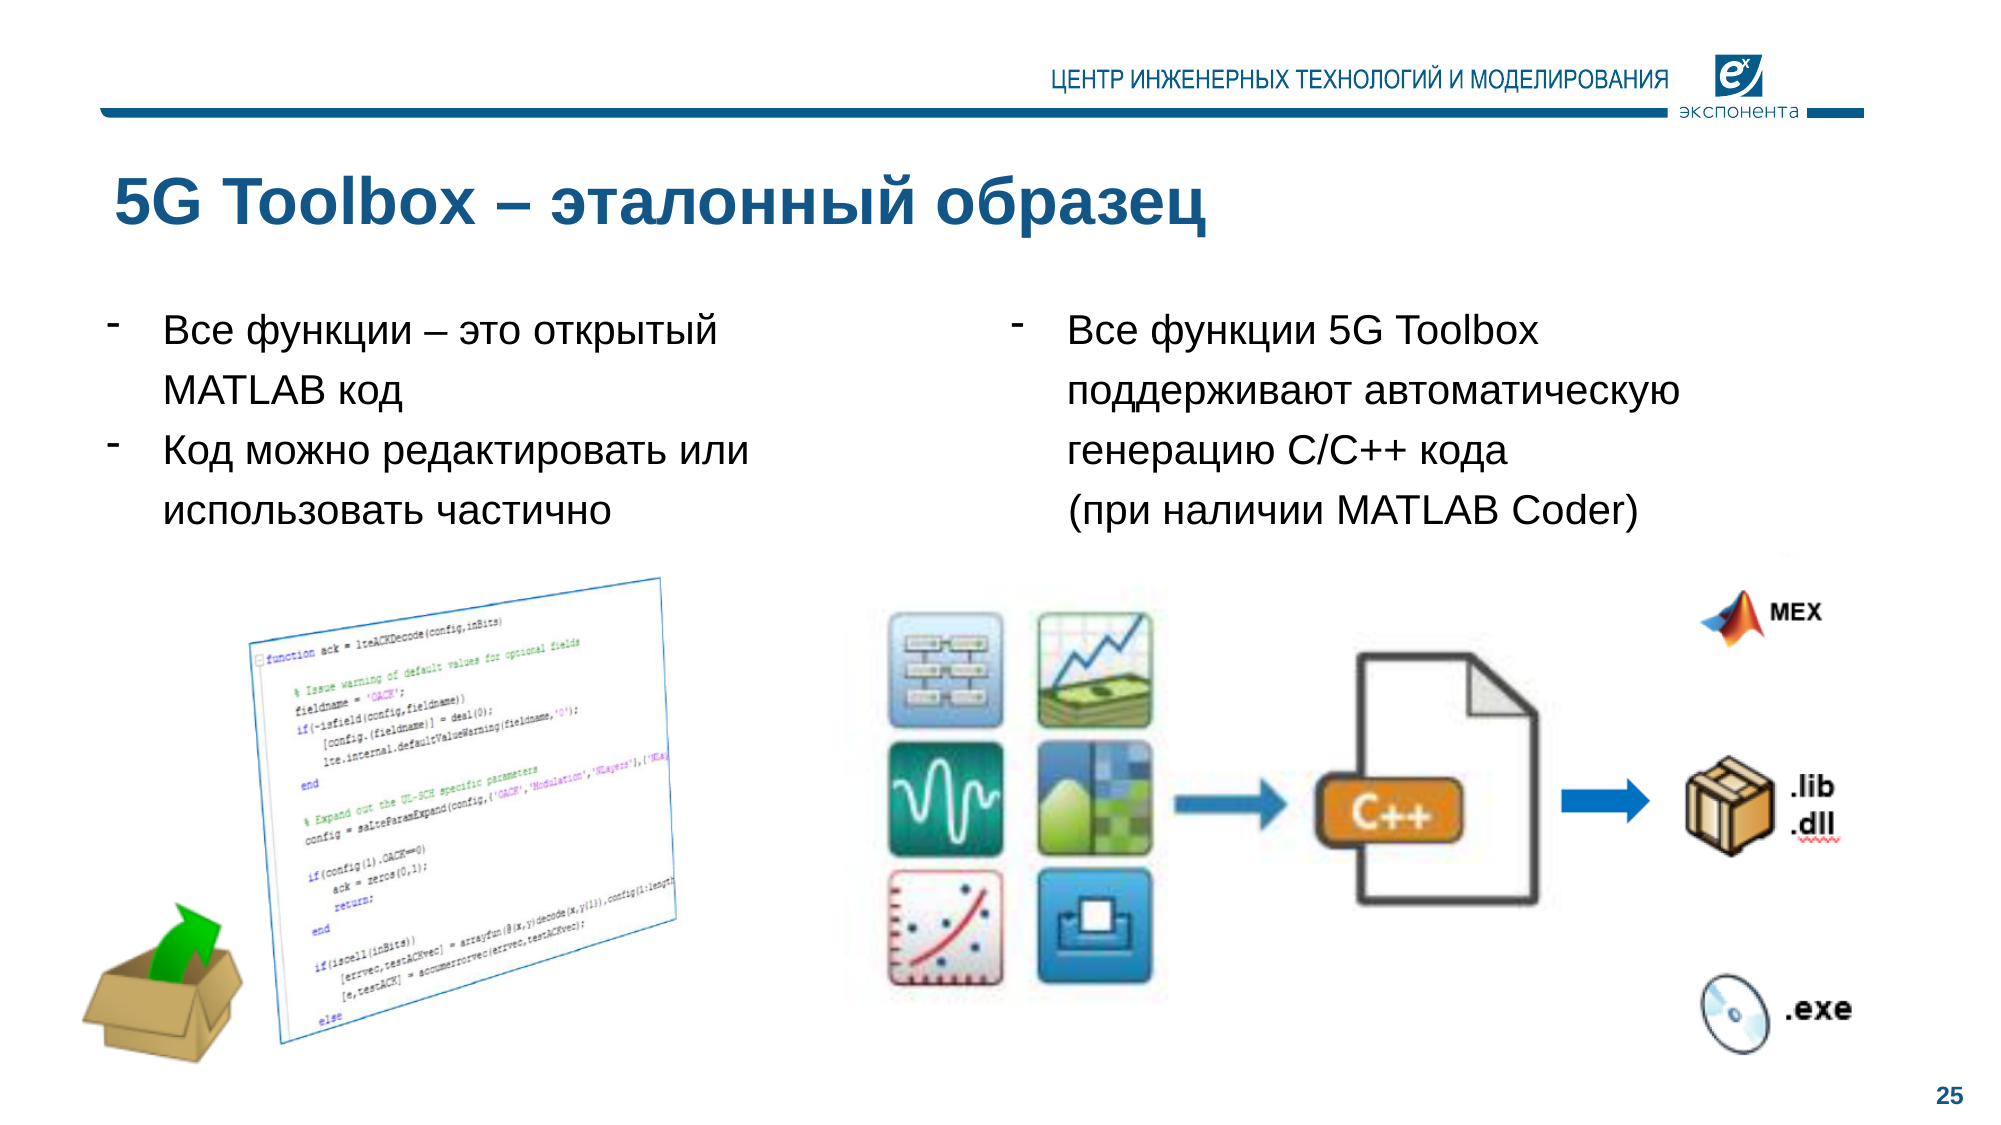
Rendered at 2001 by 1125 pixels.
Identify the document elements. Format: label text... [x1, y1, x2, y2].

picture [42, 545, 1898, 1098]
text_box Все функции 5G Toolbox поддерживают автоматическую генерацию С/С++ кода (при наличии MATLAB Coder) [995, 285, 1742, 540]
title 5G Toolbox – эталонный образец [99, 149, 1867, 313]
text_box Все функции – это открытый MATLAB код Код можно редактировать или использовать частично [91, 285, 838, 540]
